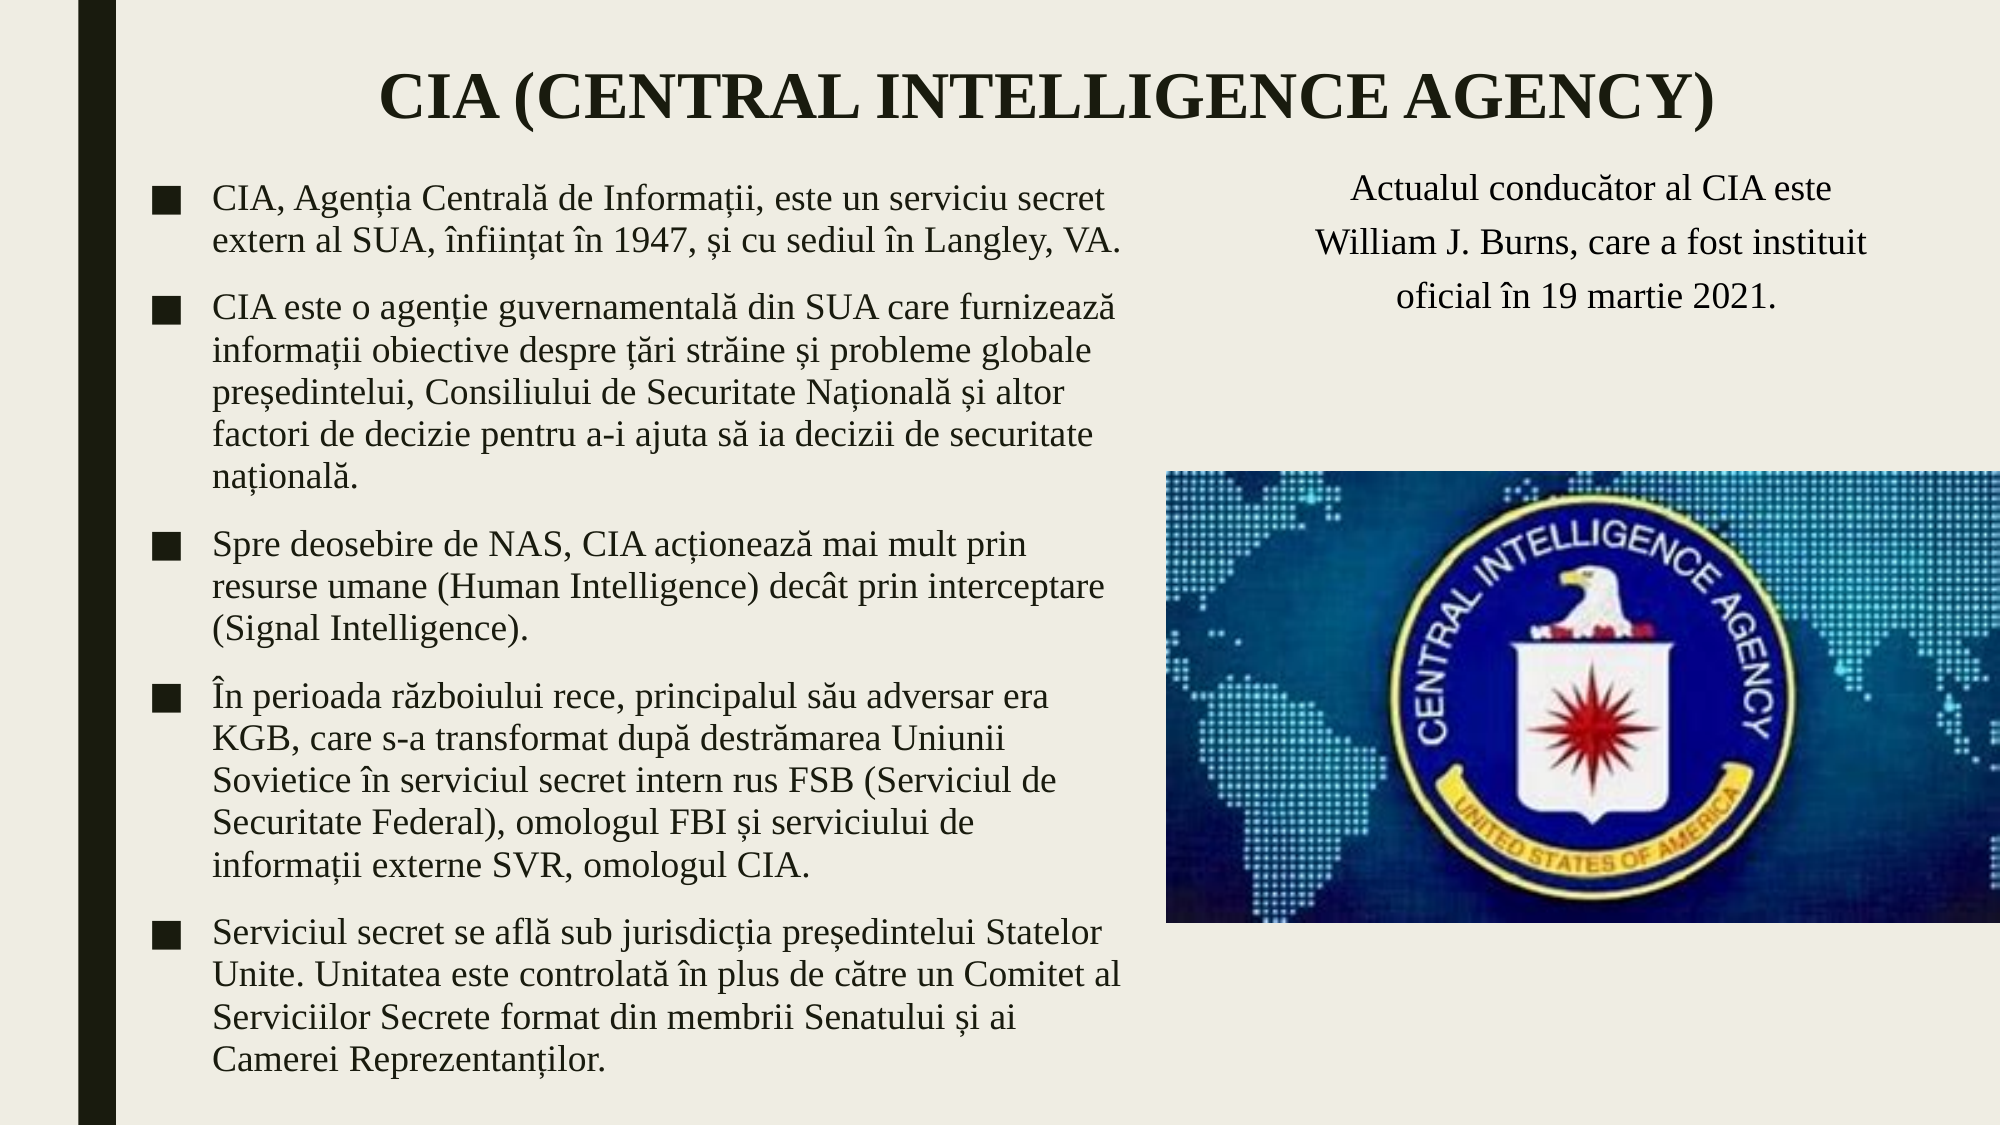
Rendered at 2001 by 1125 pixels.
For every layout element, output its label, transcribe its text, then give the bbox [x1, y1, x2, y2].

title CIA (CENTRAL INTELLIGENCE AGENCY) [259, 54, 1835, 148]
list CIA, Agenția Centrală de Informații, este un serviciu secret extern al SUA, înființat în 1947, și cu sediul în Langley, VA. CIA este o agenție guvernamentală din SUA care furnizează informații obiective despre țări străine și probleme globale președintelui, Consiliului de Securitate Națională și altor factori de decizie pentru a-i ajuta să ia decizii de securitate națională. Spre deosebire de NAS, CIA acționează mai mult prin resurse umane (Human Intelligence) decât prin interceptare (Signal Intelligence). În perioada războiului rece, principalul său adversar era KGB, care s-a transformat după destrămarea Uniunii Sovietice în serviciul secret intern rus FSB (Serviciul de Securitate Federal), omologul FBI și serviciului de informații externe SVR, omologul CIA. Serviciul secret se află sub jurisdicția președintelui Statelor Unite. Unitatea este controlată în plus de către un Comitet al Serviciilor Secrete format din membrii Senatului și ai Camerei Reprezentanților. [133, 168, 1147, 1082]
picture [1166, 471, 2000, 923]
text_box Actualul conducător al CIA este William J. Burns, care a fost instituit oficial în 19 martie 2021. [1272, 147, 1911, 324]
